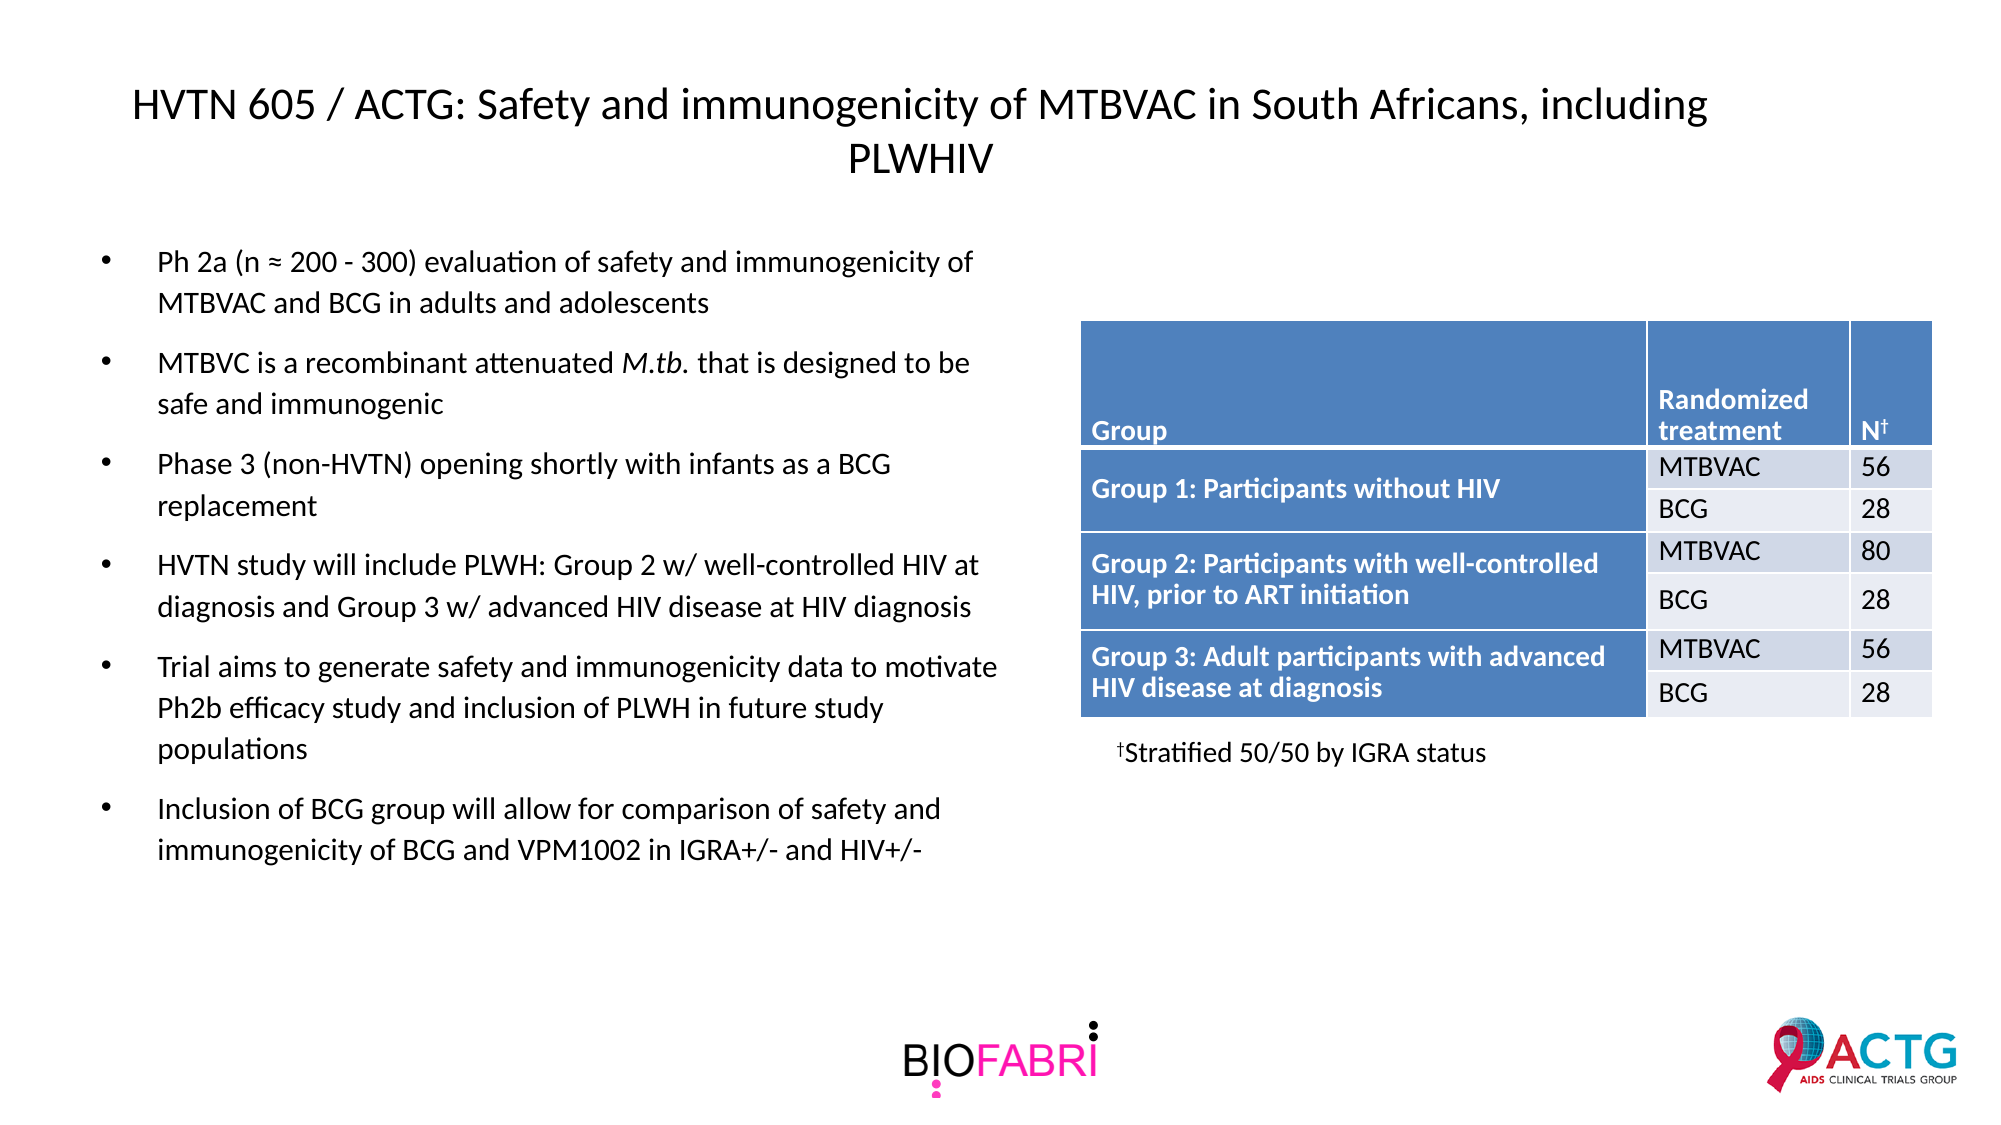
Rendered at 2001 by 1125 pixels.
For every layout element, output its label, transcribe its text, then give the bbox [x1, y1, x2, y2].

picture [1765, 1016, 1958, 1094]
table_cell MTBVAC [1648, 533, 1849, 572]
picture [891, 1020, 1109, 1098]
table_cell 56 [1851, 631, 1932, 670]
table_cell Group 1: Participants without HIV [1081, 450, 1646, 531]
table_cell 28 [1851, 574, 1932, 629]
table_header N† [1851, 321, 1932, 445]
table_cell 80 [1851, 533, 1932, 572]
title HVTN 605 / ACTG: Safety and immunogenicity of MTBVAC in South Africans, including PLWHIV [75, 66, 1766, 191]
table_cell BCG [1648, 490, 1849, 531]
table_cell Group 3: Adult participants with advanced HIV disease at diagnosis [1081, 631, 1646, 717]
table_cell MTBVAC [1648, 631, 1849, 670]
table_cell 28 [1851, 490, 1932, 531]
table_cell BCG [1648, 672, 1849, 717]
table_header Group [1081, 321, 1646, 445]
list Ph 2a (n ≈ 200 - 300) evaluation of safety and immunogenicity of MTBVAC and BCG in adults and adolescents MTBVC is a recombinant attenuated M.tb. that is designed to be safe and immunogenic Phase 3 (non-HVTN) opening shortly with infants as a BCG replacement HVTN study will include PLWH: Group 2 w/ well-controlled HIV at diagnosis and Group 3 w/ advanced HIV disease at HIV diagnosis Trial aims to generate safety and immunogenicity data to motivate Ph2b efficacy study and inclusion of PLWH in future study populations Inclusion of BCG group will allow for comparison of safety and immunogenicity of BCG and VPM1002 in IGRA+/- and HIV+/- [85, 230, 1037, 997]
table_header Randomized treatment [1648, 321, 1849, 445]
table_cell BCG [1648, 574, 1849, 629]
table_cell 56 [1851, 450, 1932, 488]
text_box †Stratified 50/50 by IGRA status [1101, 726, 1503, 777]
table_cell 28 [1851, 672, 1932, 717]
table_cell MTBVAC [1648, 450, 1849, 488]
table_cell Group 2: Participants with well-controlled HIV, prior to ART initiation [1081, 533, 1646, 629]
